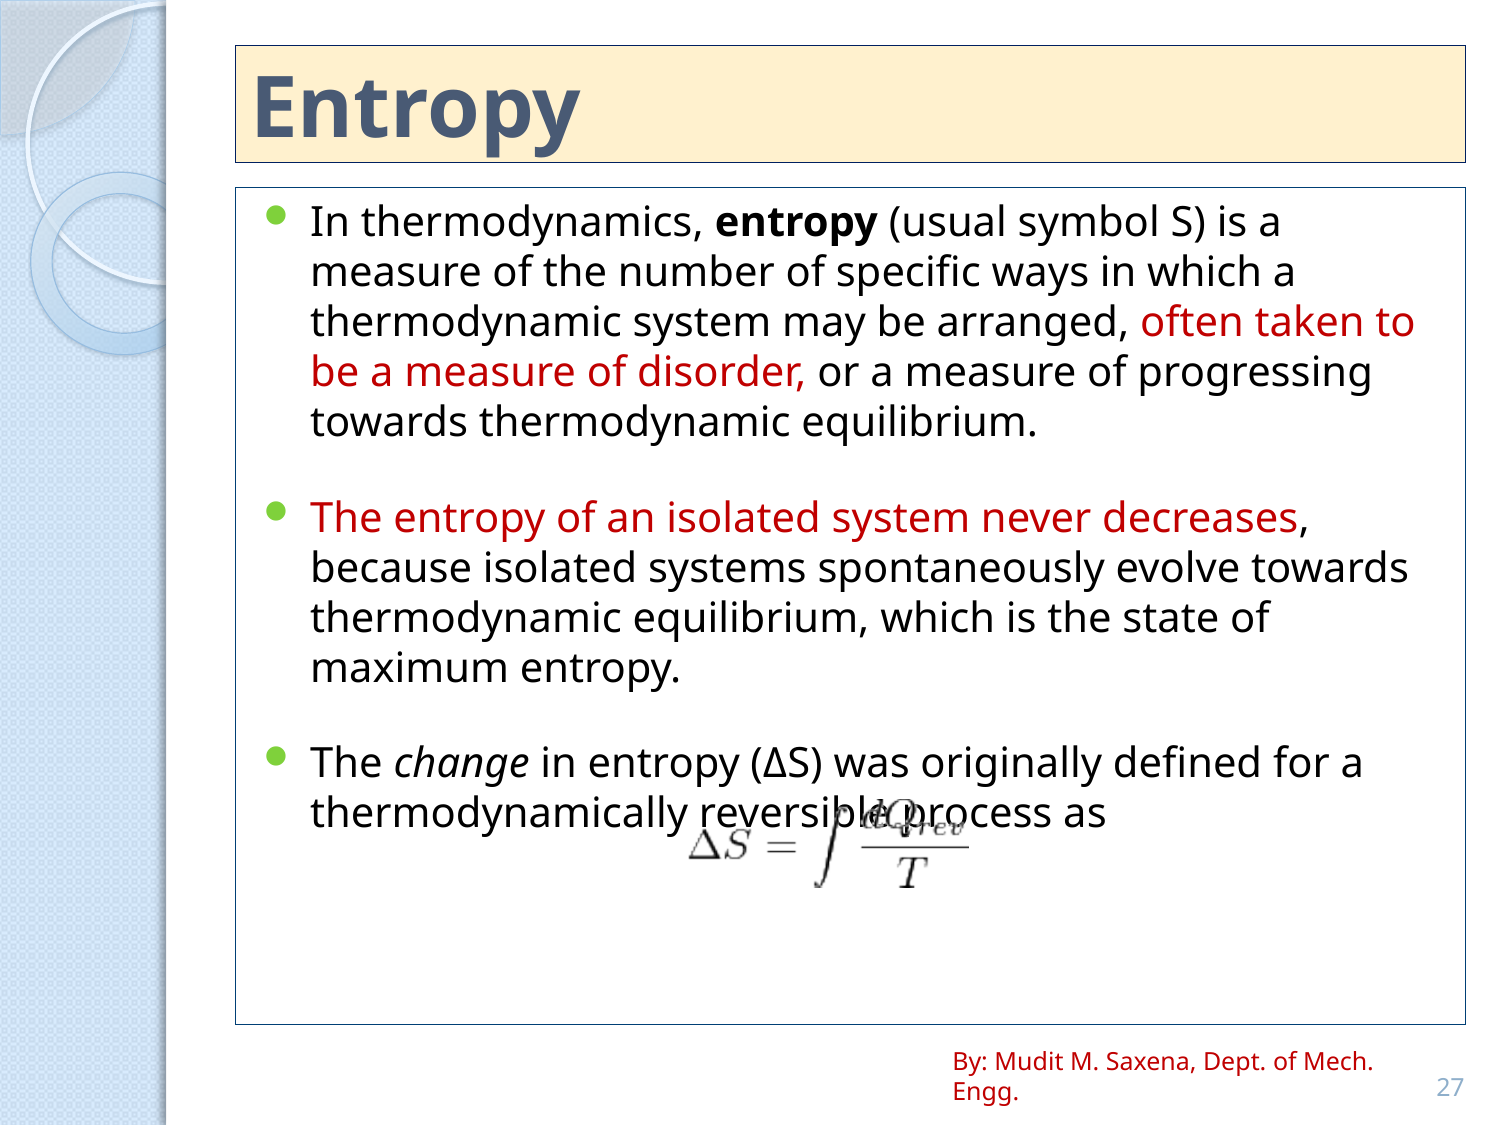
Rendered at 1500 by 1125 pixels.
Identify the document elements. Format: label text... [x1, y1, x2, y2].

picture [687, 799, 970, 888]
slide_number 27 [1413, 1034, 1488, 1113]
list In thermodynamics, entropy (usual symbol S) is a measure of the number of specific ways in which a thermodynamic system may be arranged, often taken to be a measure of disorder, or a measure of progressing towards thermodynamic equilibrium. The entropy of an isolated system never decreases, because isolated systems spontaneously evolve towards thermodynamic equilibrium, which is the state of maximum entropy. The change in entropy (ΔS) was originally defined for a thermodynamically reversible process as [235, 187, 1466, 1025]
footer By: Mudit M. Saxena, Dept. of Mech. Engg. [937, 1034, 1413, 1113]
title Entropy [235, 45, 1466, 163]
